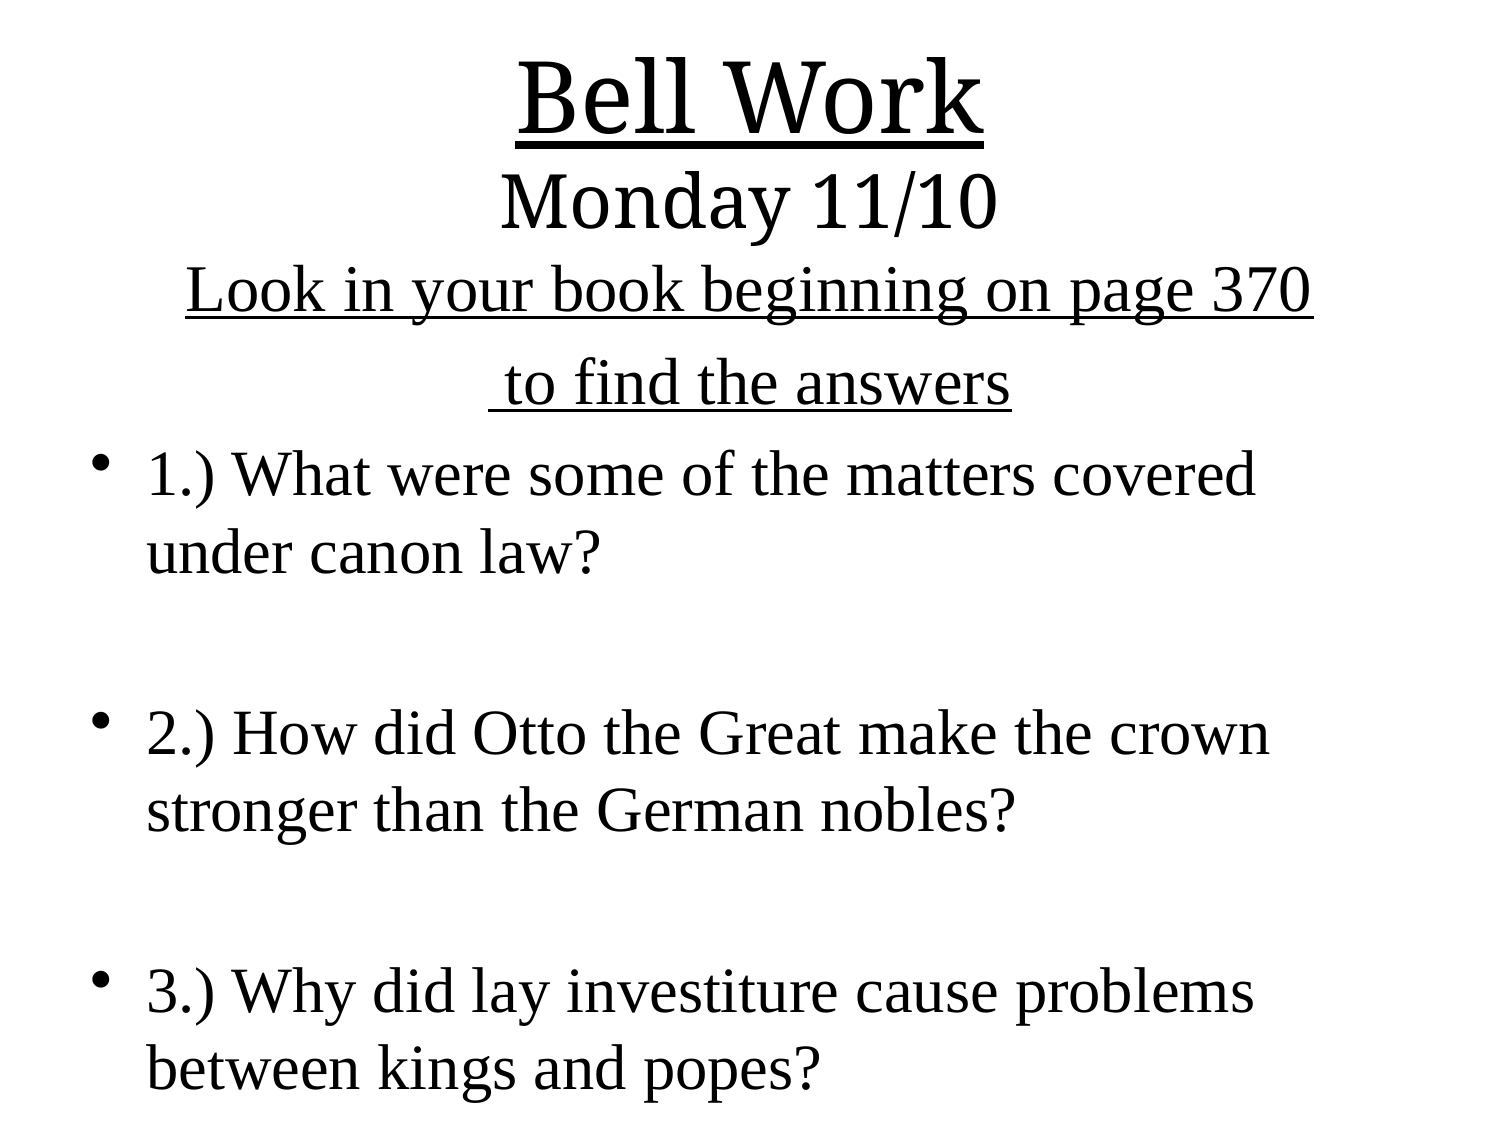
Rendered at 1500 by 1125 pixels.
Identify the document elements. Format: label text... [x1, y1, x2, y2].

list Look in your book beginning on page 370 to find the answers 1.) What were some of the matters covered under canon law? 2.) How did Otto the Great make the crown stronger than the German nobles? 3.) Why did lay investiture cause problems between kings and popes? [74, 237, 1426, 981]
title Bell Work Monday 11/10 [74, 44, 1426, 233]
